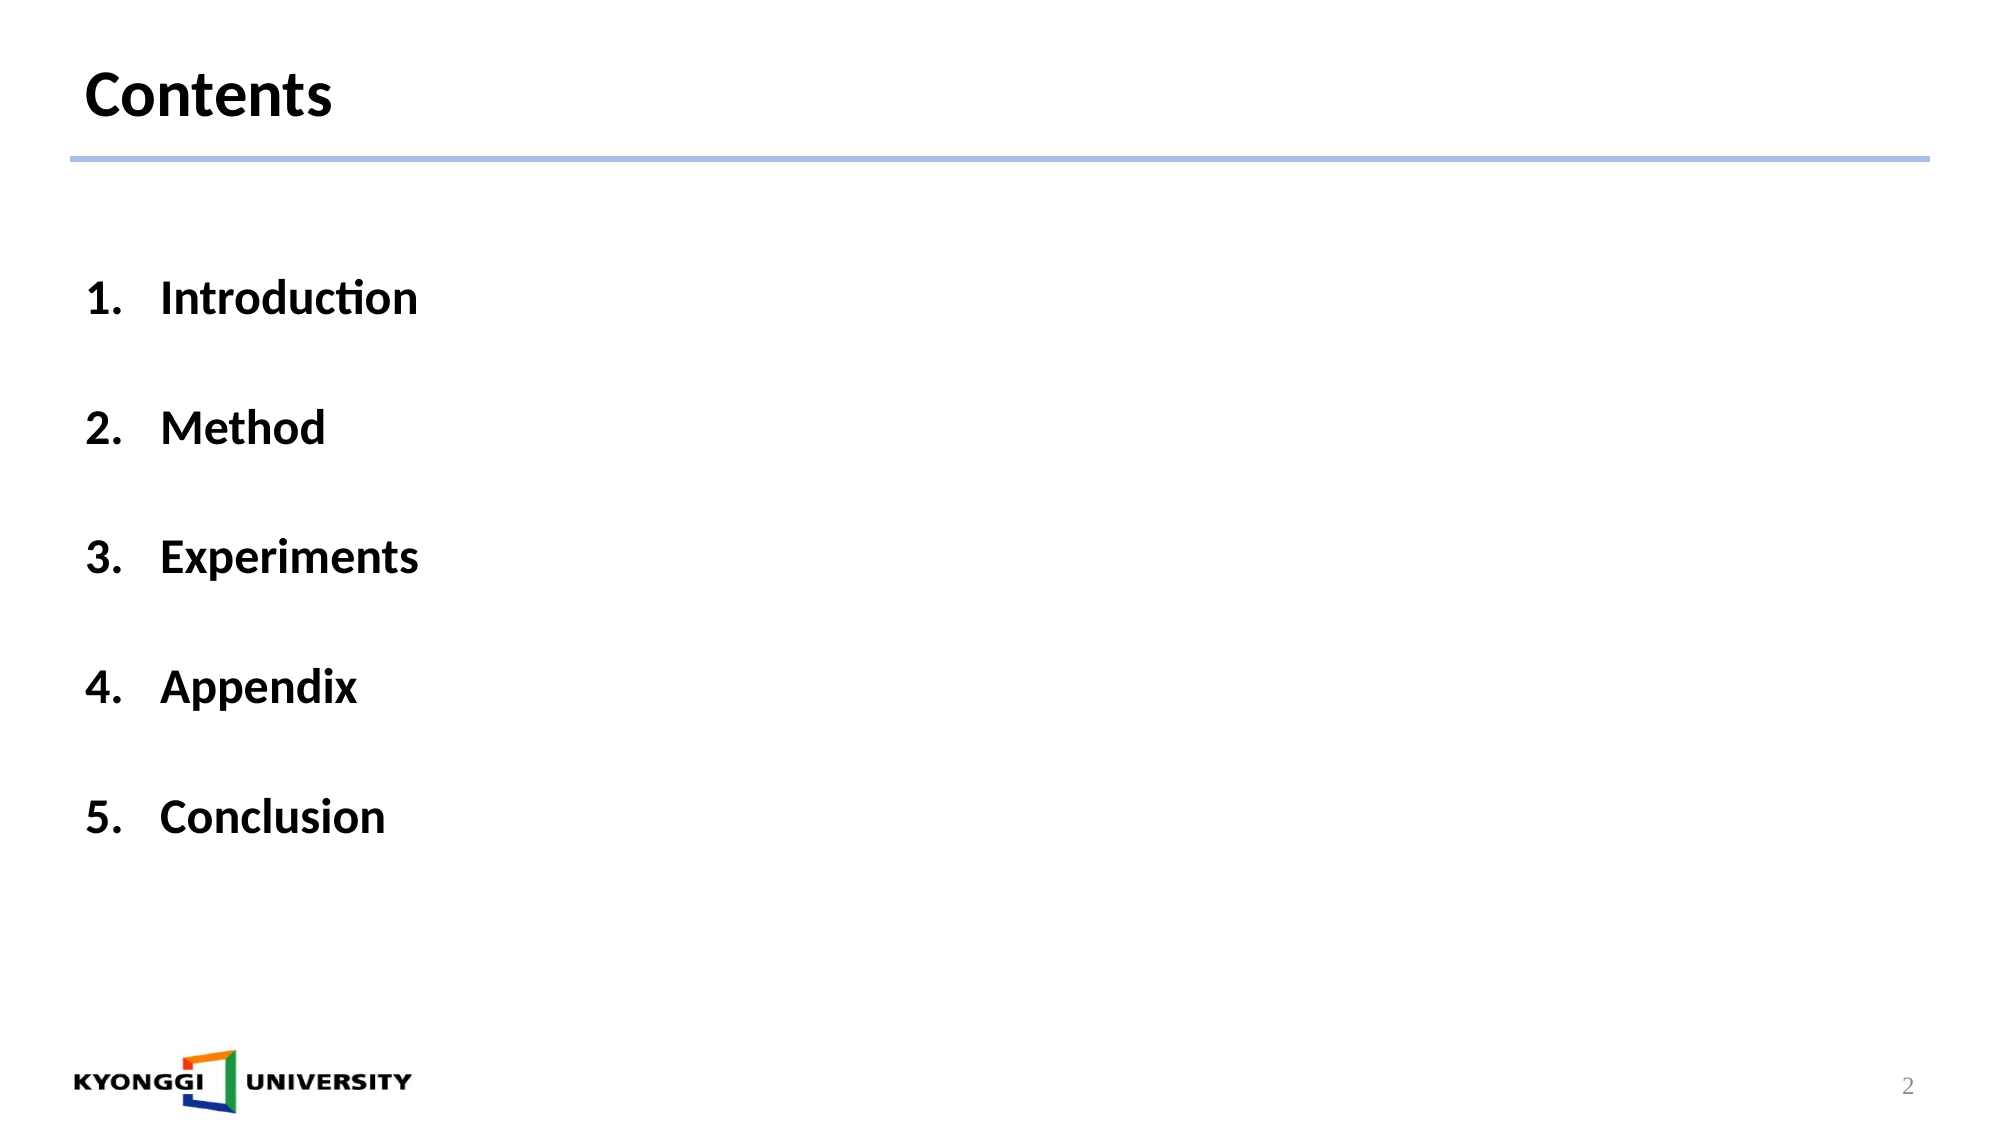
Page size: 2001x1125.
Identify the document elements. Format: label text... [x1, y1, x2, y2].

slide_number 2 [1412, 1054, 1930, 1115]
picture [69, 1044, 418, 1124]
title Contents [70, 32, 1930, 158]
text_box Introduction Method Experiments Appendix Conclusion [70, 256, 1930, 922]
